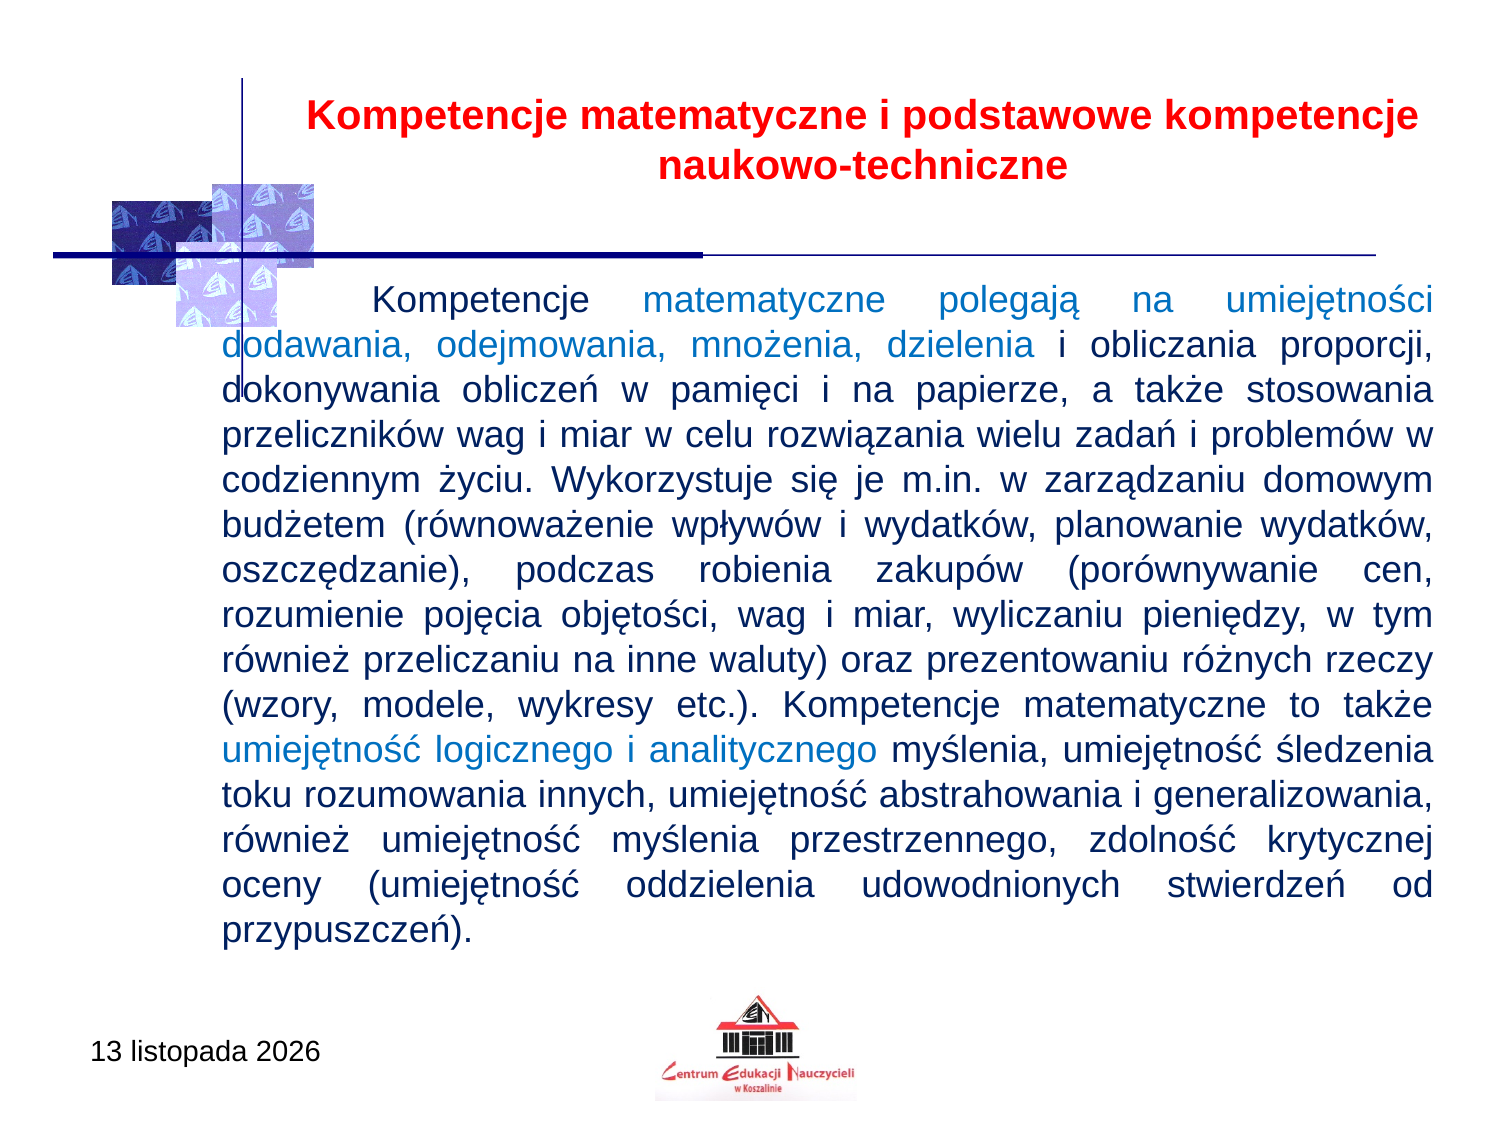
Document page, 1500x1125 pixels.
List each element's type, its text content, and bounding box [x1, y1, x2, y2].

slide_number 17 listopada 2020 [75, 1024, 425, 1103]
list Kompetencje matematyczne polegają na umiejętności dodawania, odejmowania, mnożenia, dzielenia i obliczania proporcji, dokonywania obliczeń w pamięci i na papierze, a także stosowania przeliczników wag i miar w celu rozwiązania wielu zadań i problemów w codziennym życiu. Wykorzystuje się je m.in. w zarządzaniu domowym budżetem (równoważenie wpływów i wydatków, planowanie wydatków, oszczędzanie), podczas robienia zakupów (porównywanie cen, rozumienie pojęcia objętości, wag i miar, wyliczaniu pieniędzy, w tym również przeliczaniu na inne waluty) oraz prezentowaniu różnych rzeczy (wzory, modele, wykresy etc.). Kompetencje matematyczne to także umiejętność logicznego i analitycznego myślenia, umiejętność śledzenia toku rozumowania innych, umiejętność abstrahowania i generalizowania, również umiejętność myślenia przestrzennego, zdolność krytycznej oceny (umiejętność oddzielenia udowodnionych stwierdzeń od przypuszczeń). [206, 267, 1449, 1010]
picture [112, 201, 212, 252]
picture [655, 1010, 857, 1101]
title Kompetencje matematyczne i podstawowe kompetencje naukowo-techniczne [289, 54, 1437, 243]
picture [112, 259, 176, 285]
